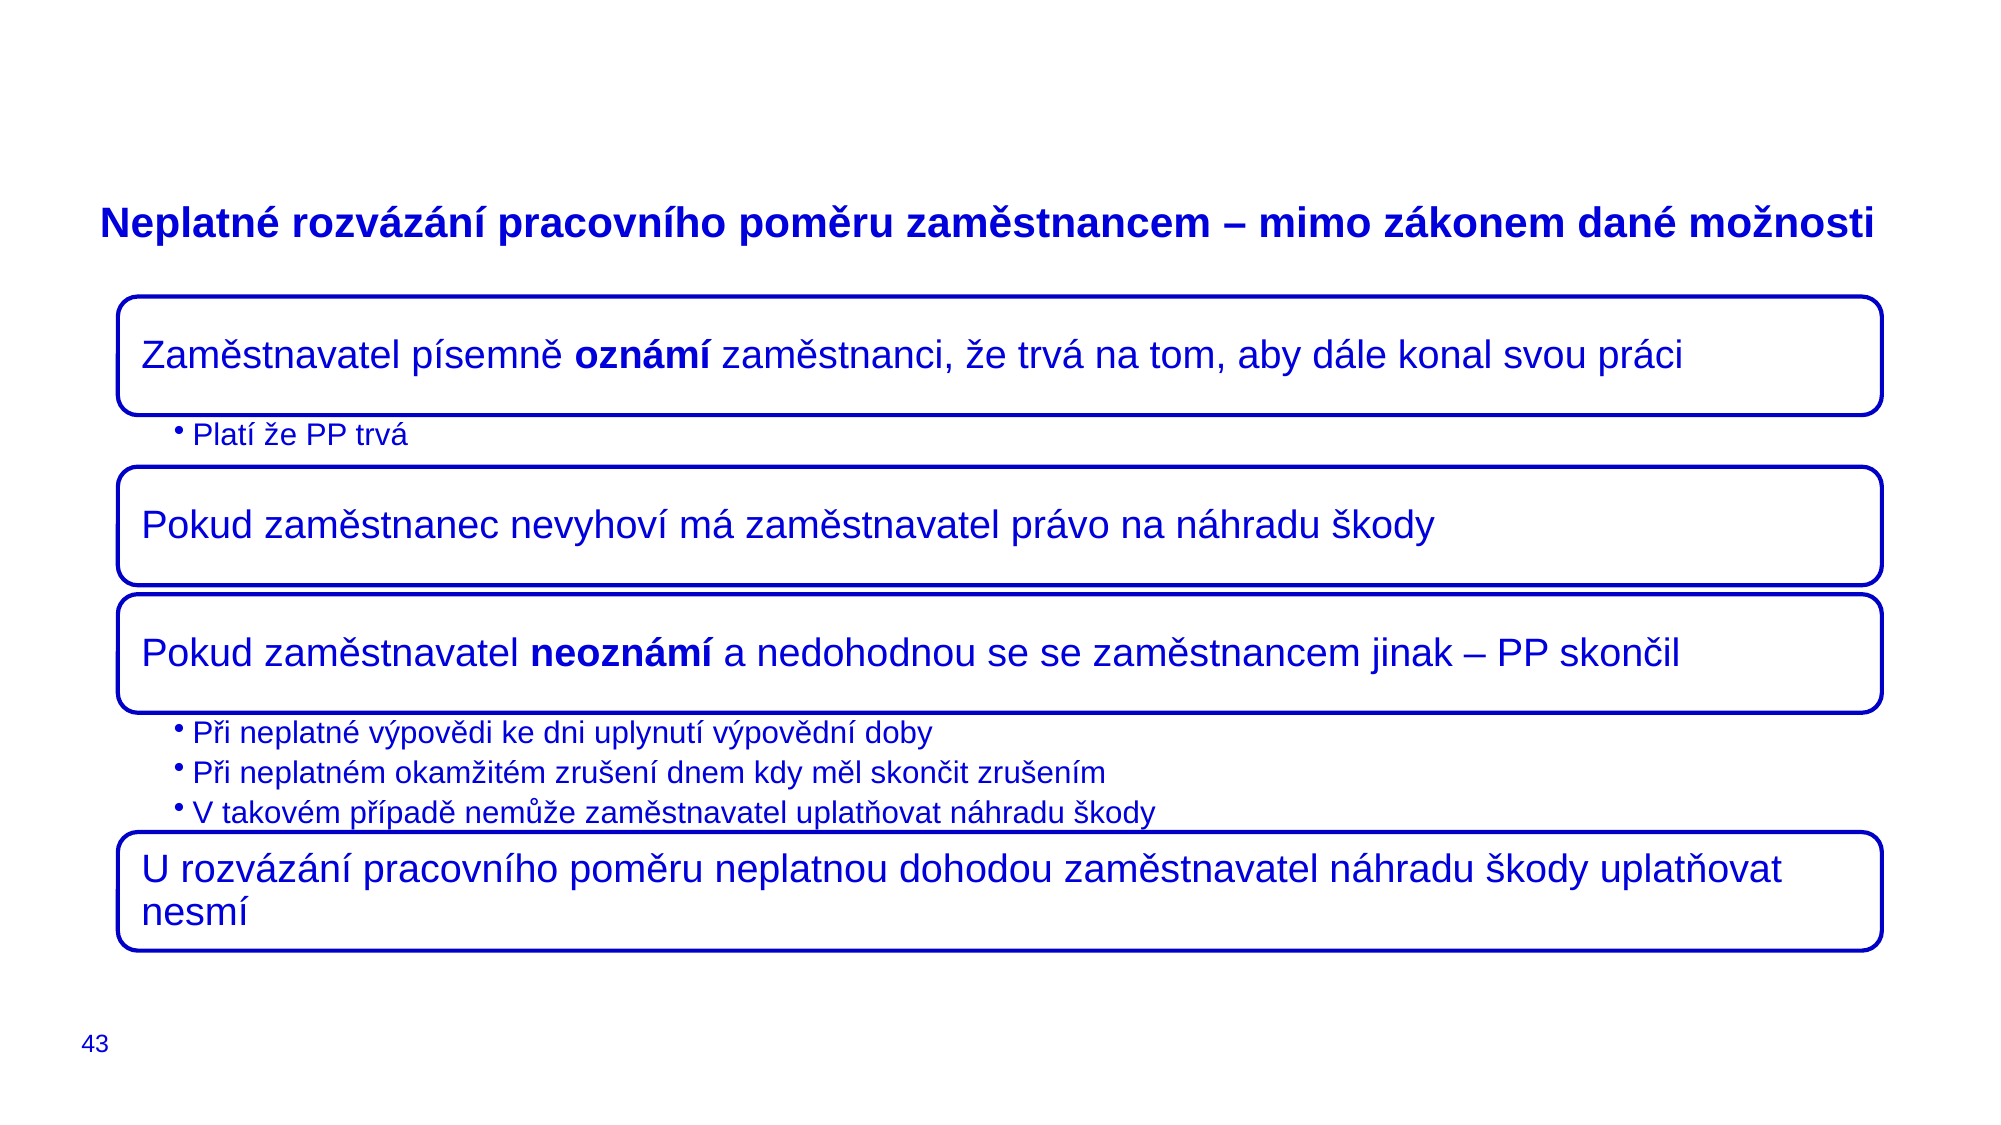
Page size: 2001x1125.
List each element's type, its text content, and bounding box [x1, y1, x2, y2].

slide_number 43 [67, 1021, 110, 1063]
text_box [117, 290, 1883, 957]
title Neplatné rozvázání pracovního poměru zaměstnancem – mimo zákonem dané možnosti [99, 58, 1900, 247]
